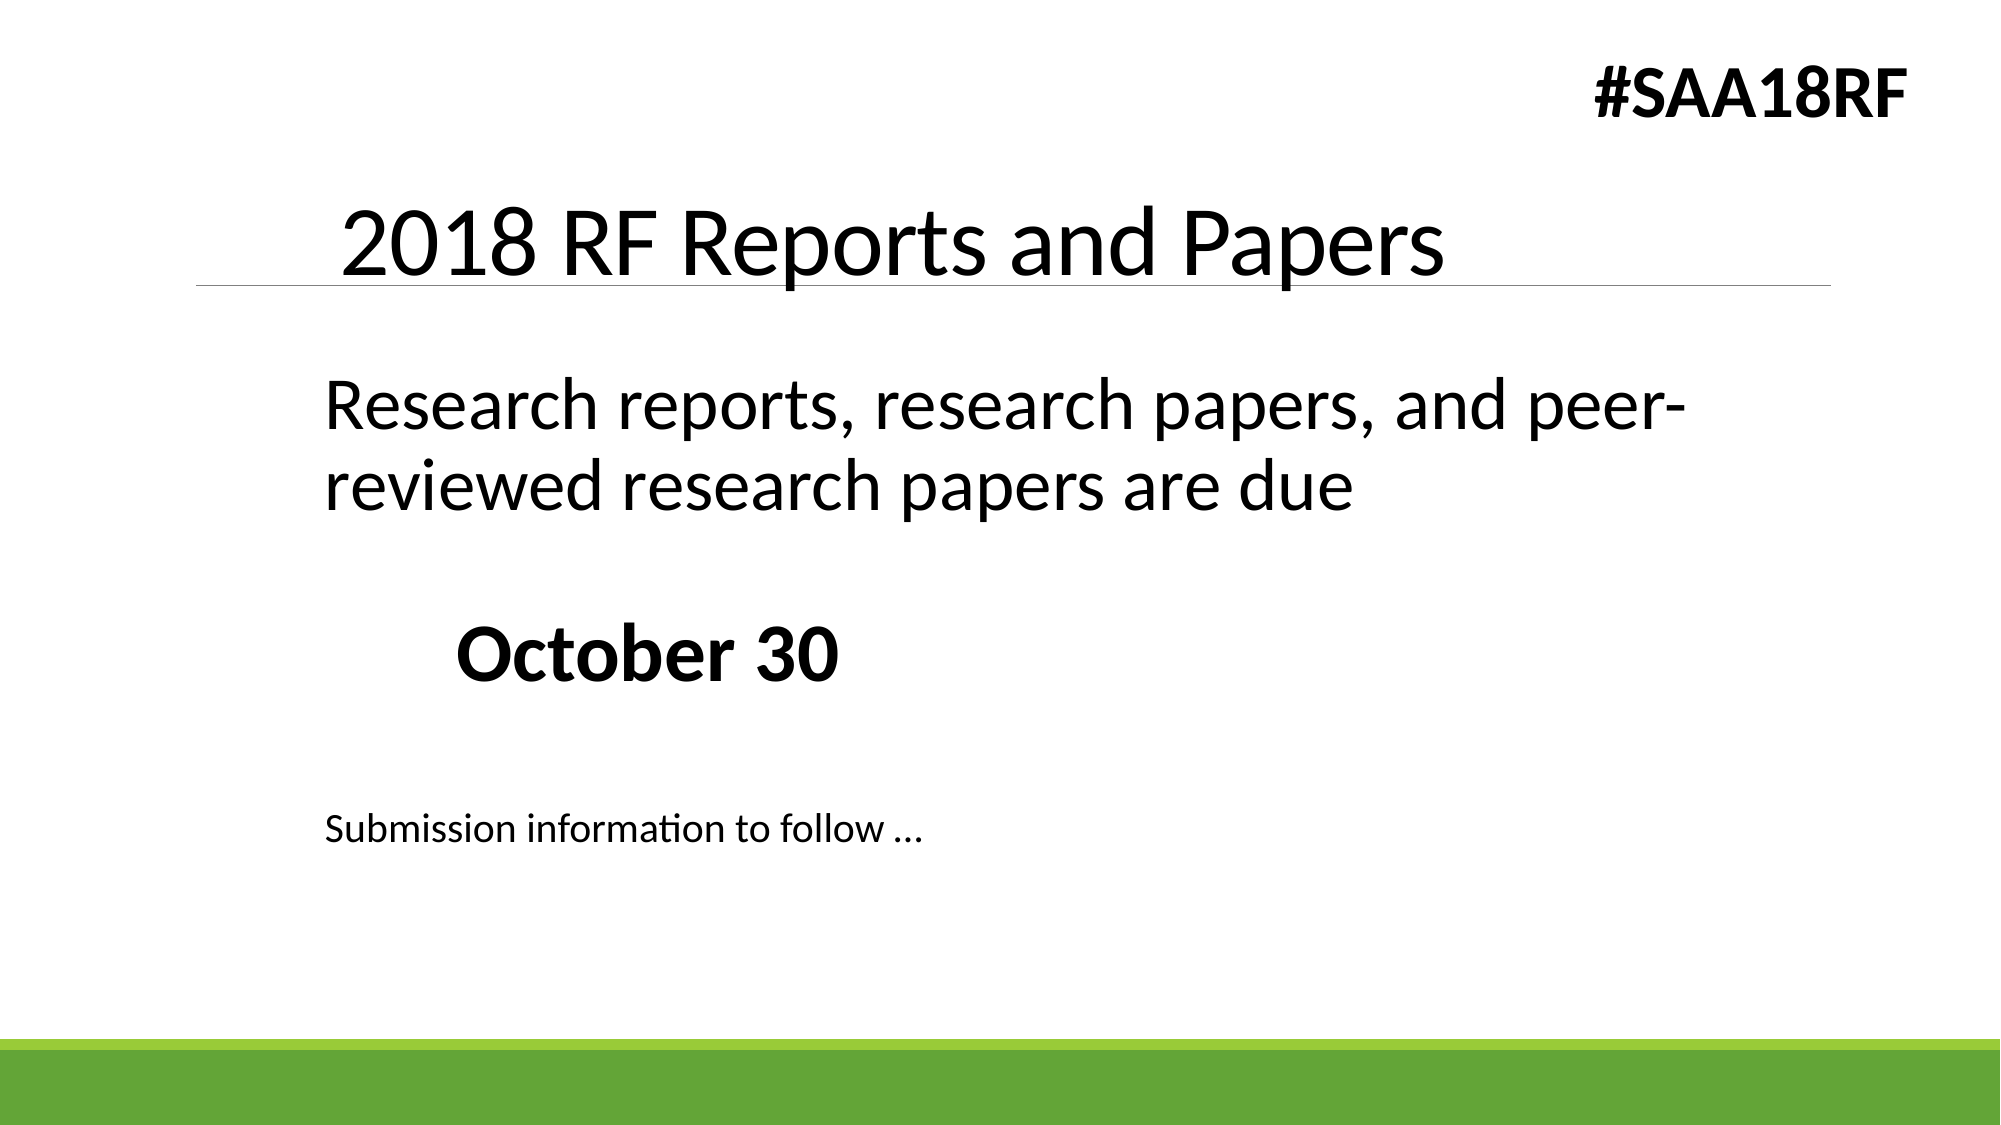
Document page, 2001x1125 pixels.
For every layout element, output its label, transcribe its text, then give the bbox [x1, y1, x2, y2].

list Research reports, research papers, and peer-reviewed research papers are due October 30 Submission information to follow … [324, 357, 1713, 1100]
text_box #SAA18RF [1564, 35, 1940, 140]
title 2018 RF Reports and Papers [324, 115, 1675, 303]
